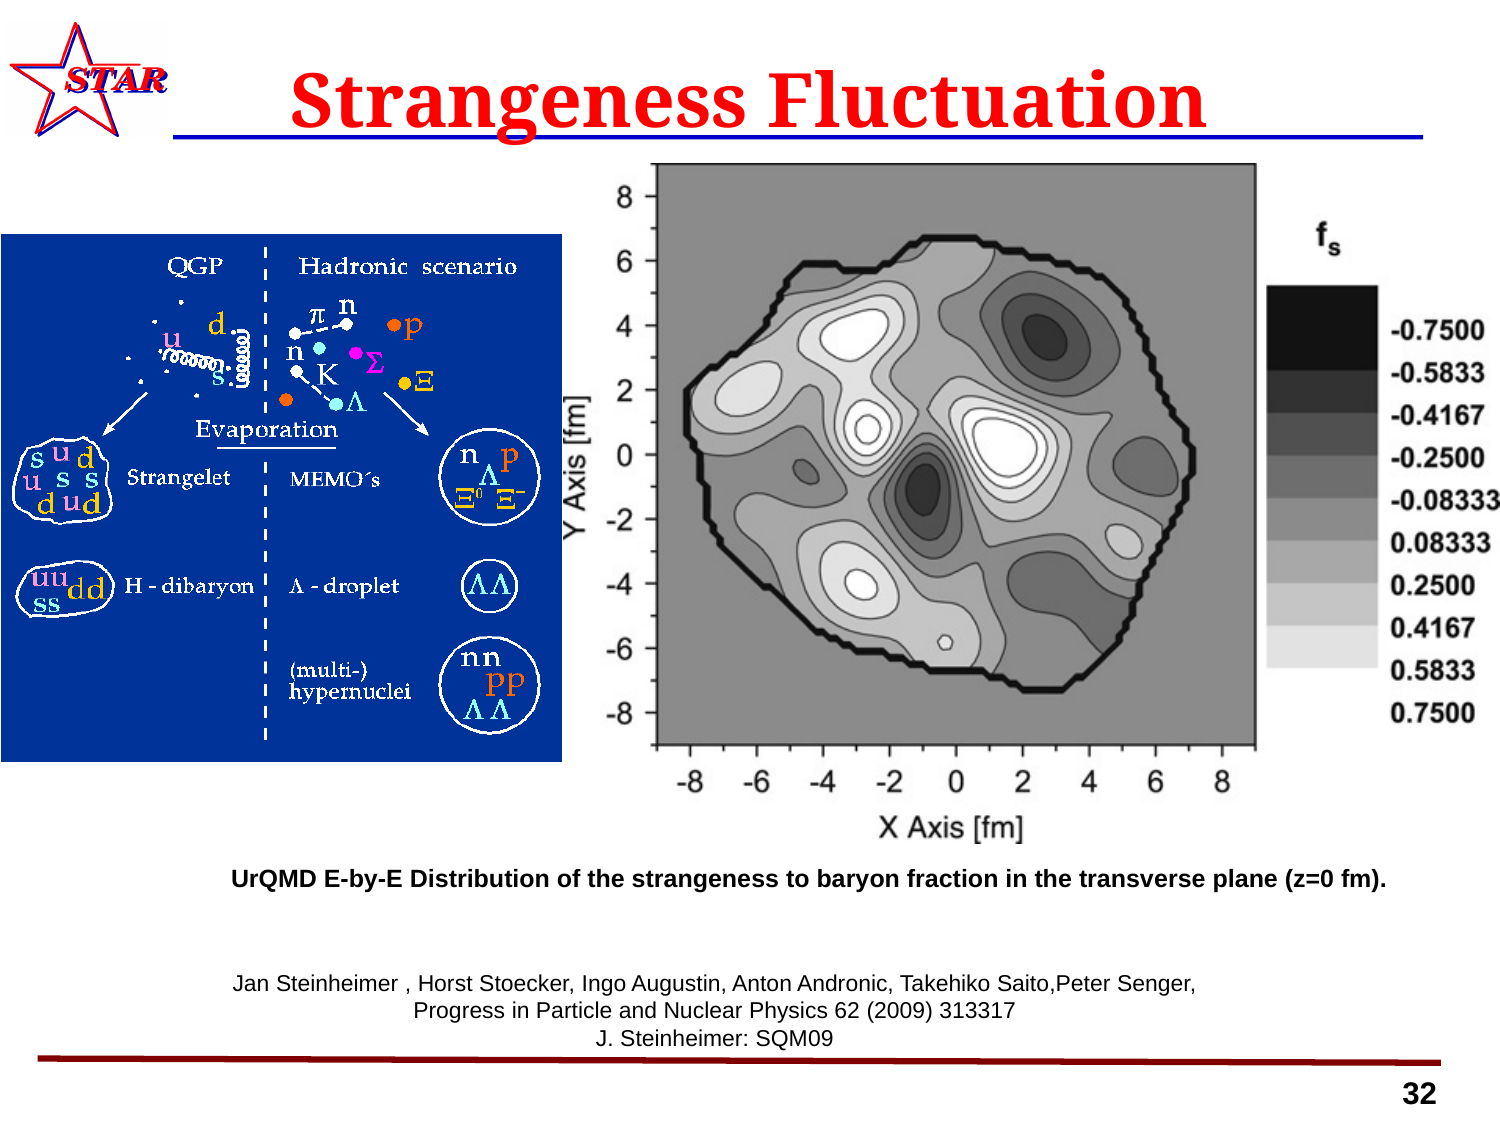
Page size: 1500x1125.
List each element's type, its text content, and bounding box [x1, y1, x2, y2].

picture [0, 234, 562, 762]
text_box UrQMD E-by-E Distribution of the strangeness to baryon fraction in the transverse plane (z=0 fm). [216, 855, 1405, 901]
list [563, 163, 1500, 844]
picture [5, 20, 169, 138]
title Strangeness Fluctuation [75, 45, 1425, 232]
text_box Jan Steinheimer , Horst Stoecker, Ingo Augustin, Anton Andronic, Takehiko Saito,Peter Senger, Progress in Particle and Nuclear Physics 62 (2009) 313317 J. Steinheimer: SQM09 [175, 960, 1254, 1059]
